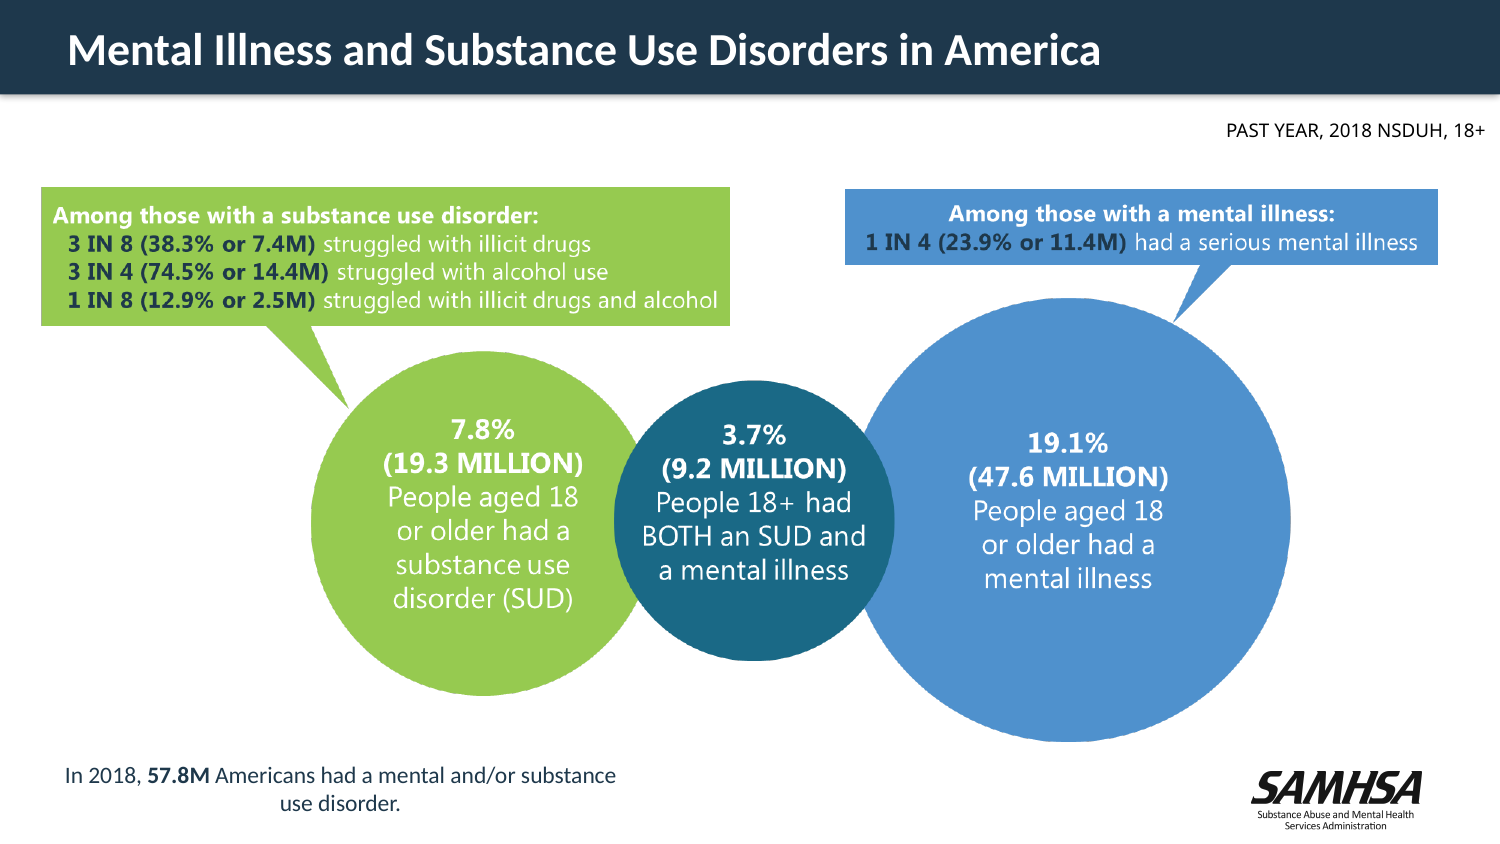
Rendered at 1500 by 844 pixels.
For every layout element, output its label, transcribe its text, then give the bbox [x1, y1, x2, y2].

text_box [33, 110, 1500, 826]
picture [1249, 826, 1425, 835]
title Mental Illness and Substance Use Disorders in America [52, 8, 1425, 86]
